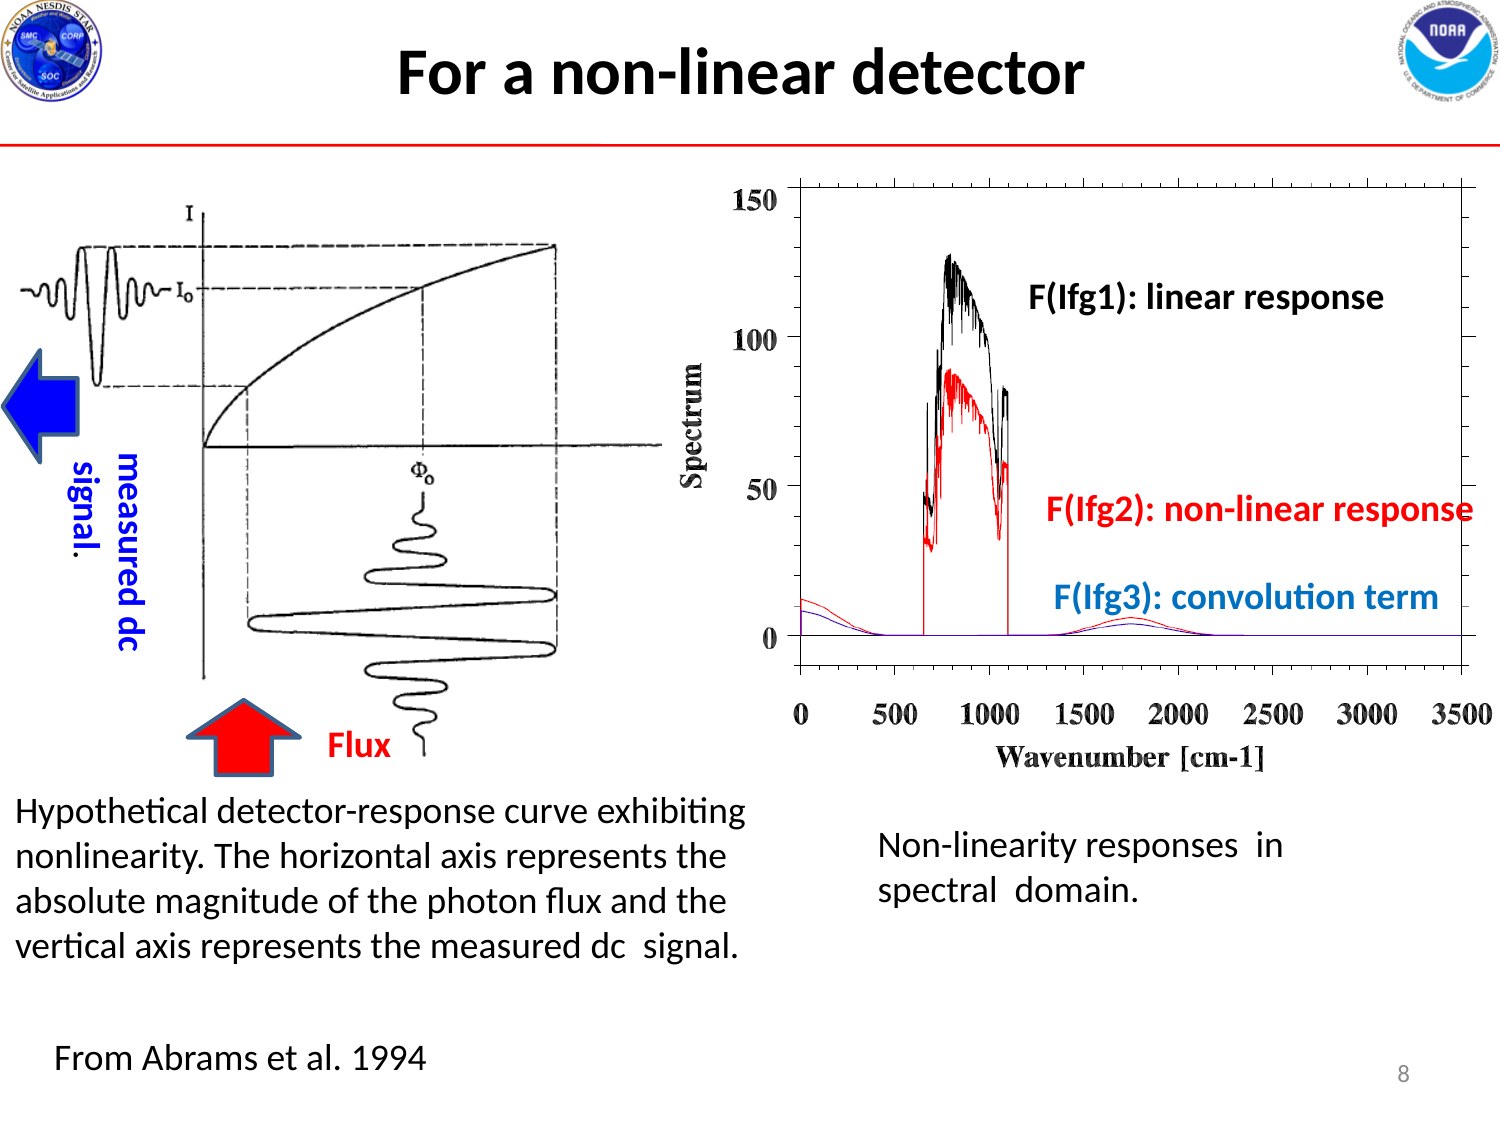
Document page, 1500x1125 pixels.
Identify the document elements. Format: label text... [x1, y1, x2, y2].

text_box Hypothetical detector-response curve exhibiting nonlinearity. The horizontal axis represents the absolute magnitude of the photon flux and the vertical axis represents the measured dc signal. [0, 778, 788, 973]
text_box Non-linearity responses in spectral domain. [862, 812, 1425, 918]
title For a non-linear detector [75, 0, 1425, 135]
picture [1425, 0, 1500, 103]
picture [0, 164, 1500, 776]
text_box From Abrams et al. 1994 [39, 1024, 443, 1085]
text_box [213, 771, 274, 778]
slide_number 8 [1074, 1042, 1425, 1103]
picture [0, 0, 75, 103]
